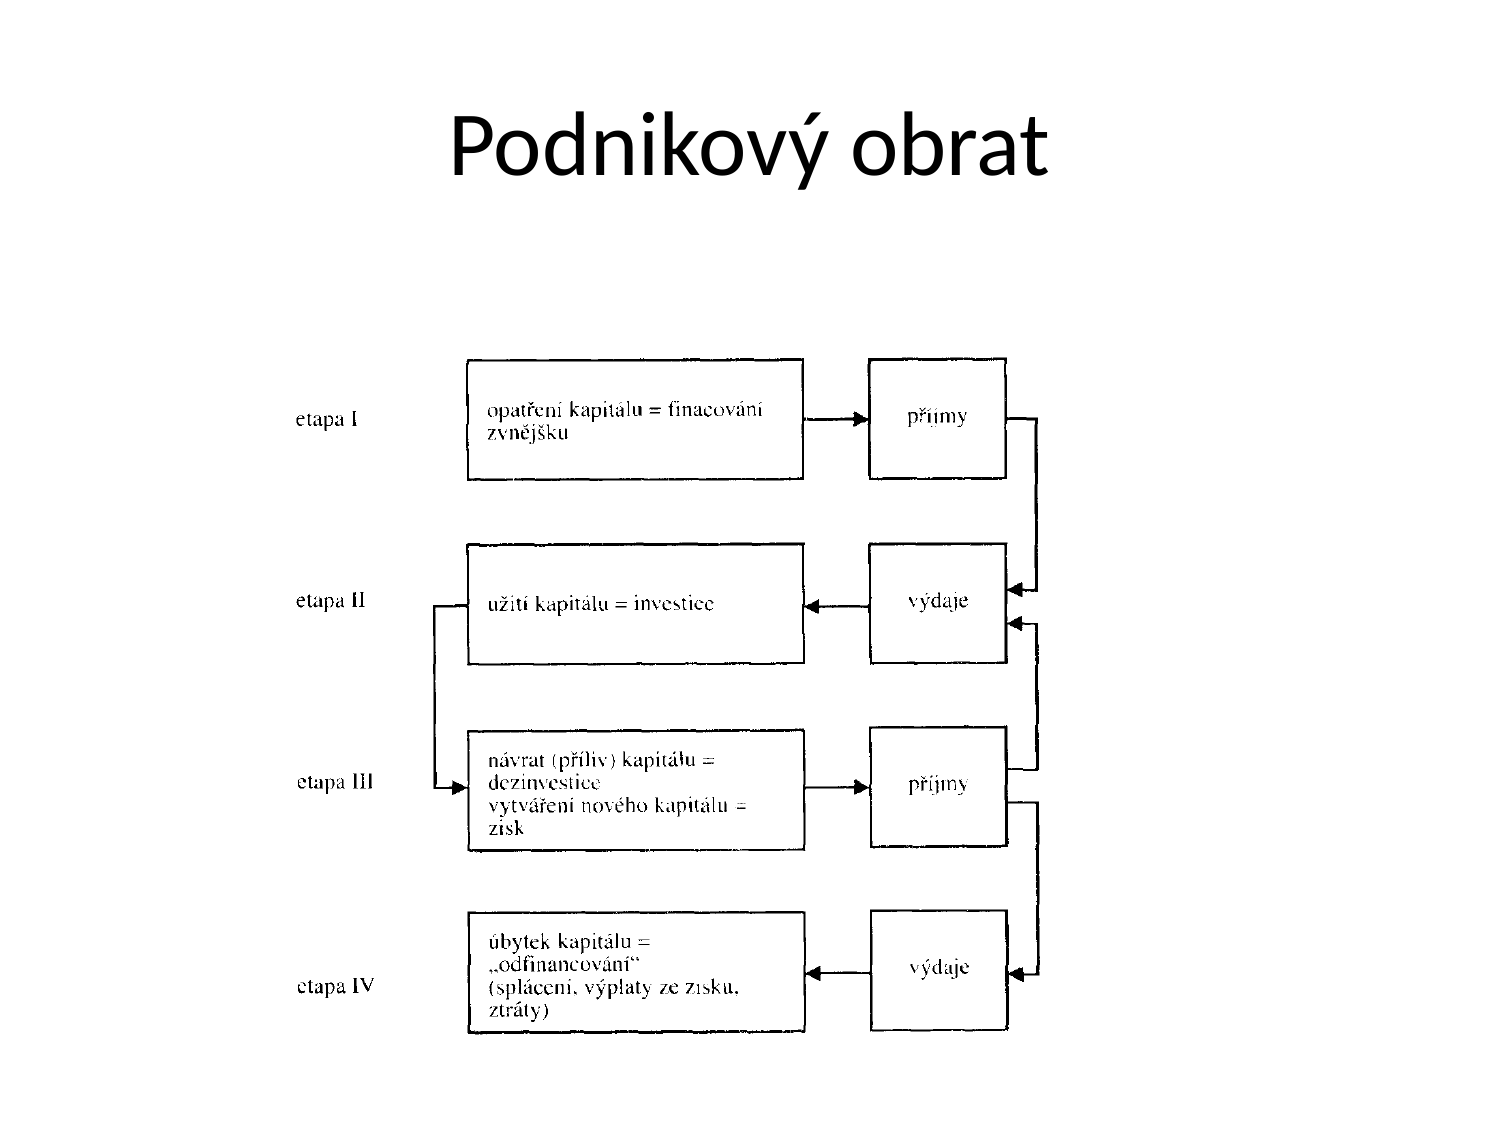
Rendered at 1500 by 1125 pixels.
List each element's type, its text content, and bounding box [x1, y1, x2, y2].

title Podnikový obrat [75, 45, 1425, 233]
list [274, 349, 1082, 1047]
